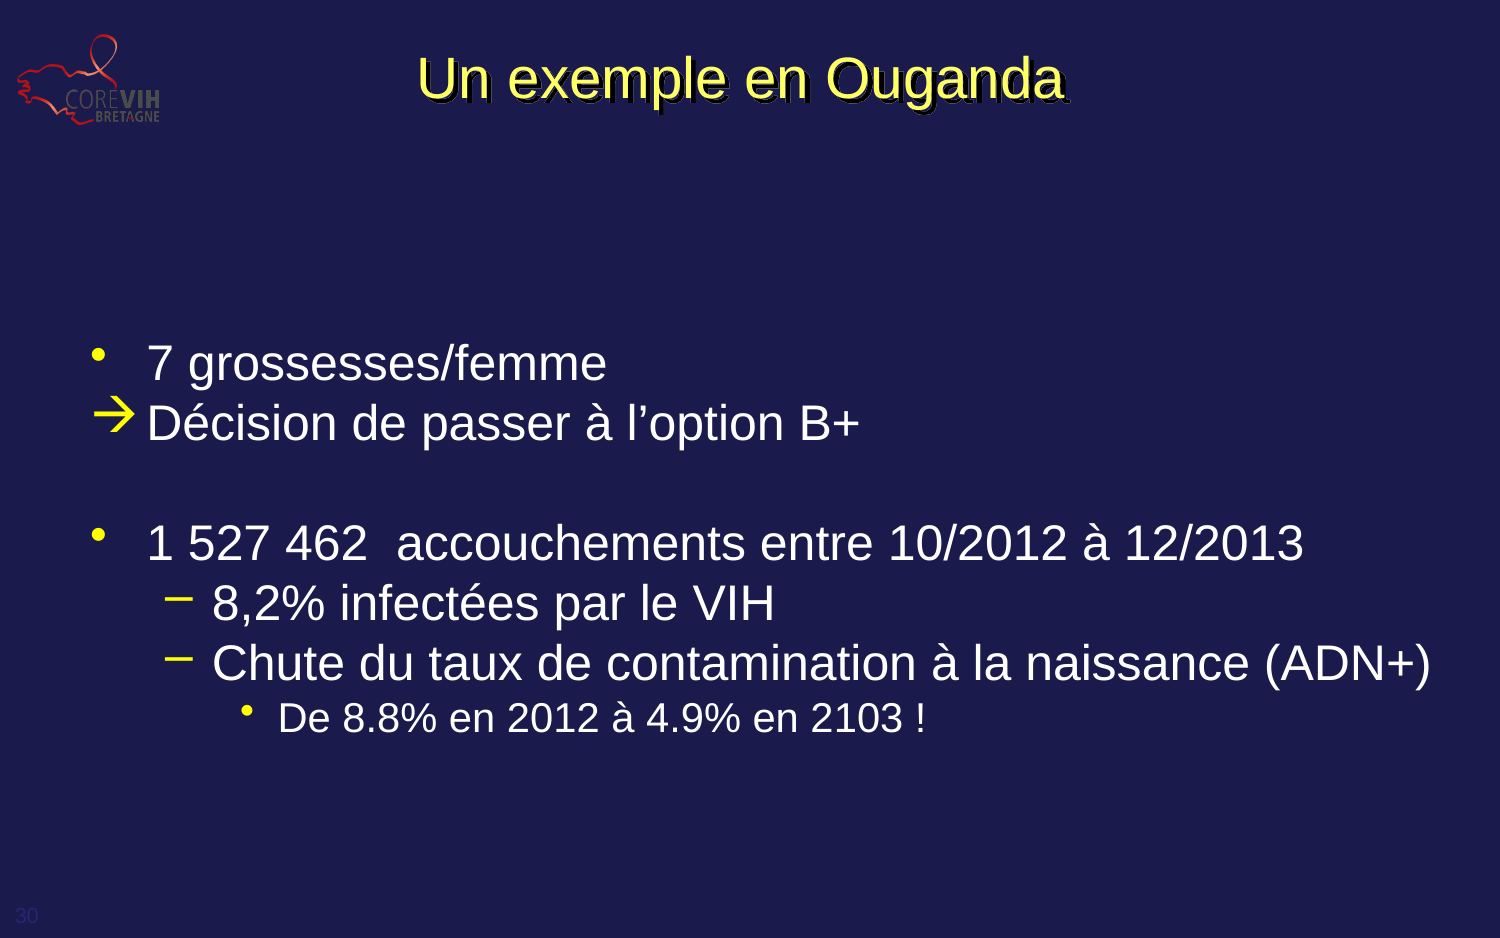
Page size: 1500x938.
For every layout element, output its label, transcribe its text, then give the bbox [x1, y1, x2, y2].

list 7 grossesses/femme Décision de passer à l’option B+ 1 527 462 accouchements entre 10/2012 à 12/2013 8,2% infectées par le VIH Chute du taux de contamination à la naissance (ADN+) De 8.8% en 2012 à 4.9% en 2103 ! [74, 322, 1471, 883]
title Un exemple en Ouganda [18, 15, 1465, 144]
